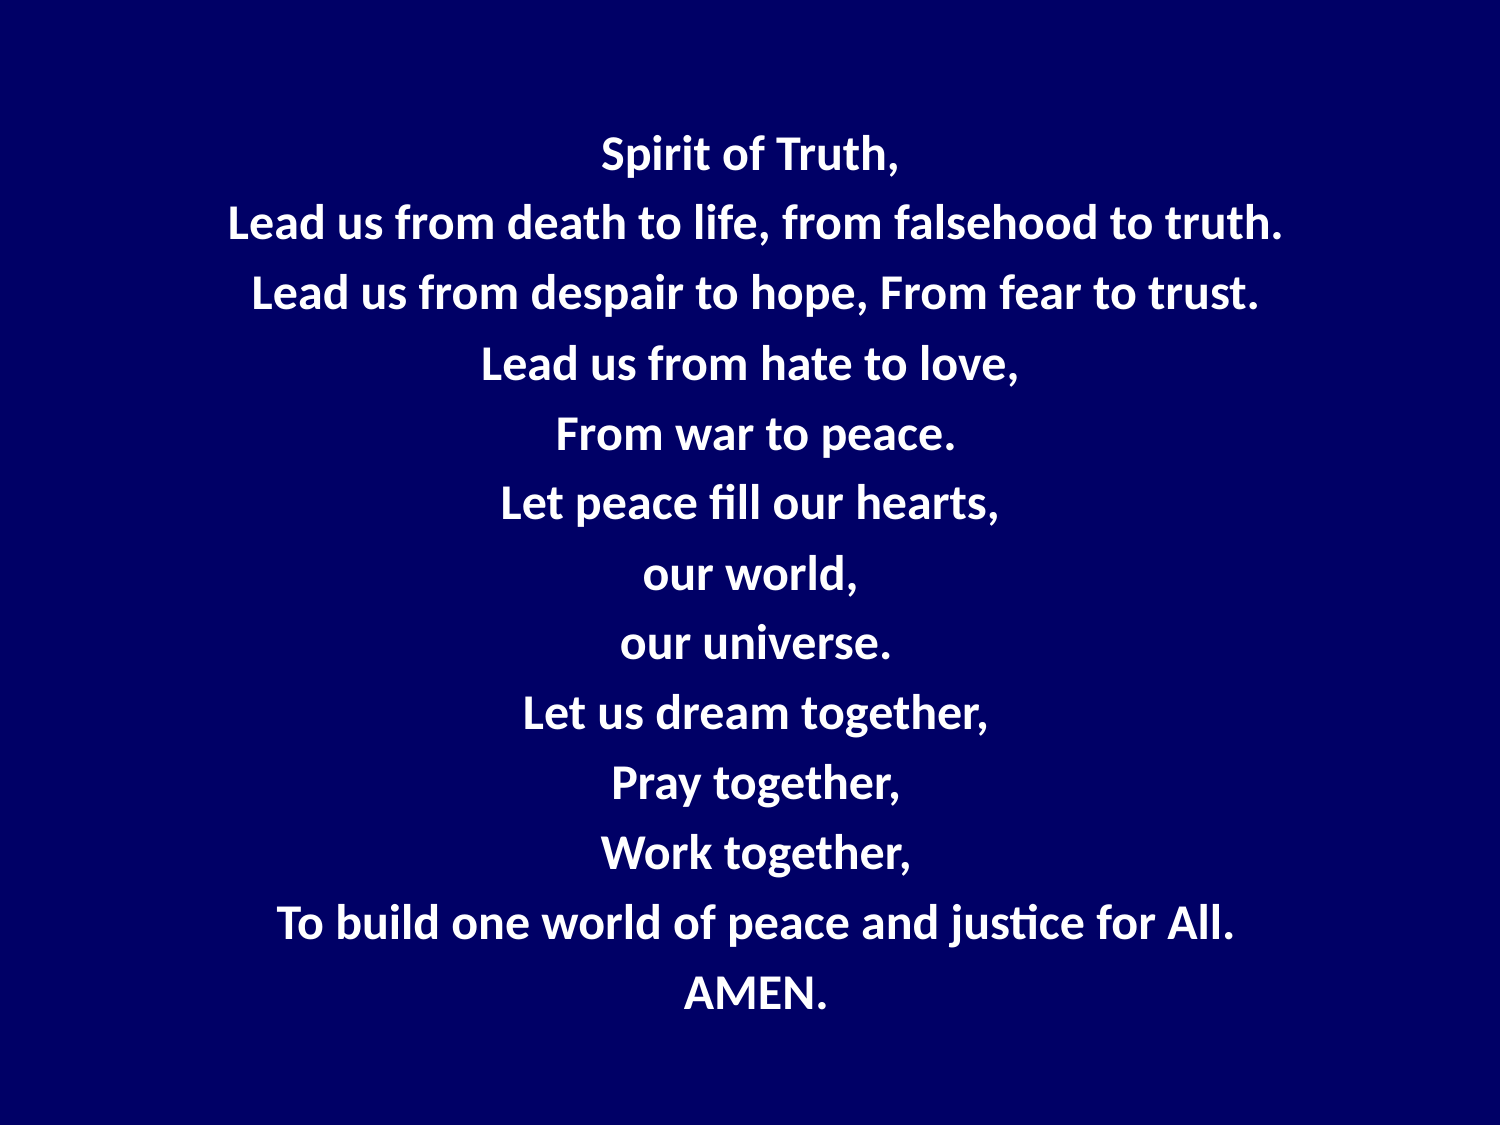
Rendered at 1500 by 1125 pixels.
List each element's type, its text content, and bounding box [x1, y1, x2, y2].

subtitle Spirit of Truth, Lead us from death to life, from falsehood to truth. Lead us from despair to hope, From fear to trust. Lead us from hate to love, From war to peace. Let peace fill our hearts, our world, our universe. Let us dream together, Pray together, Work together, To build one world of peace and justice for All. AMEN. [150, 112, 1363, 1050]
